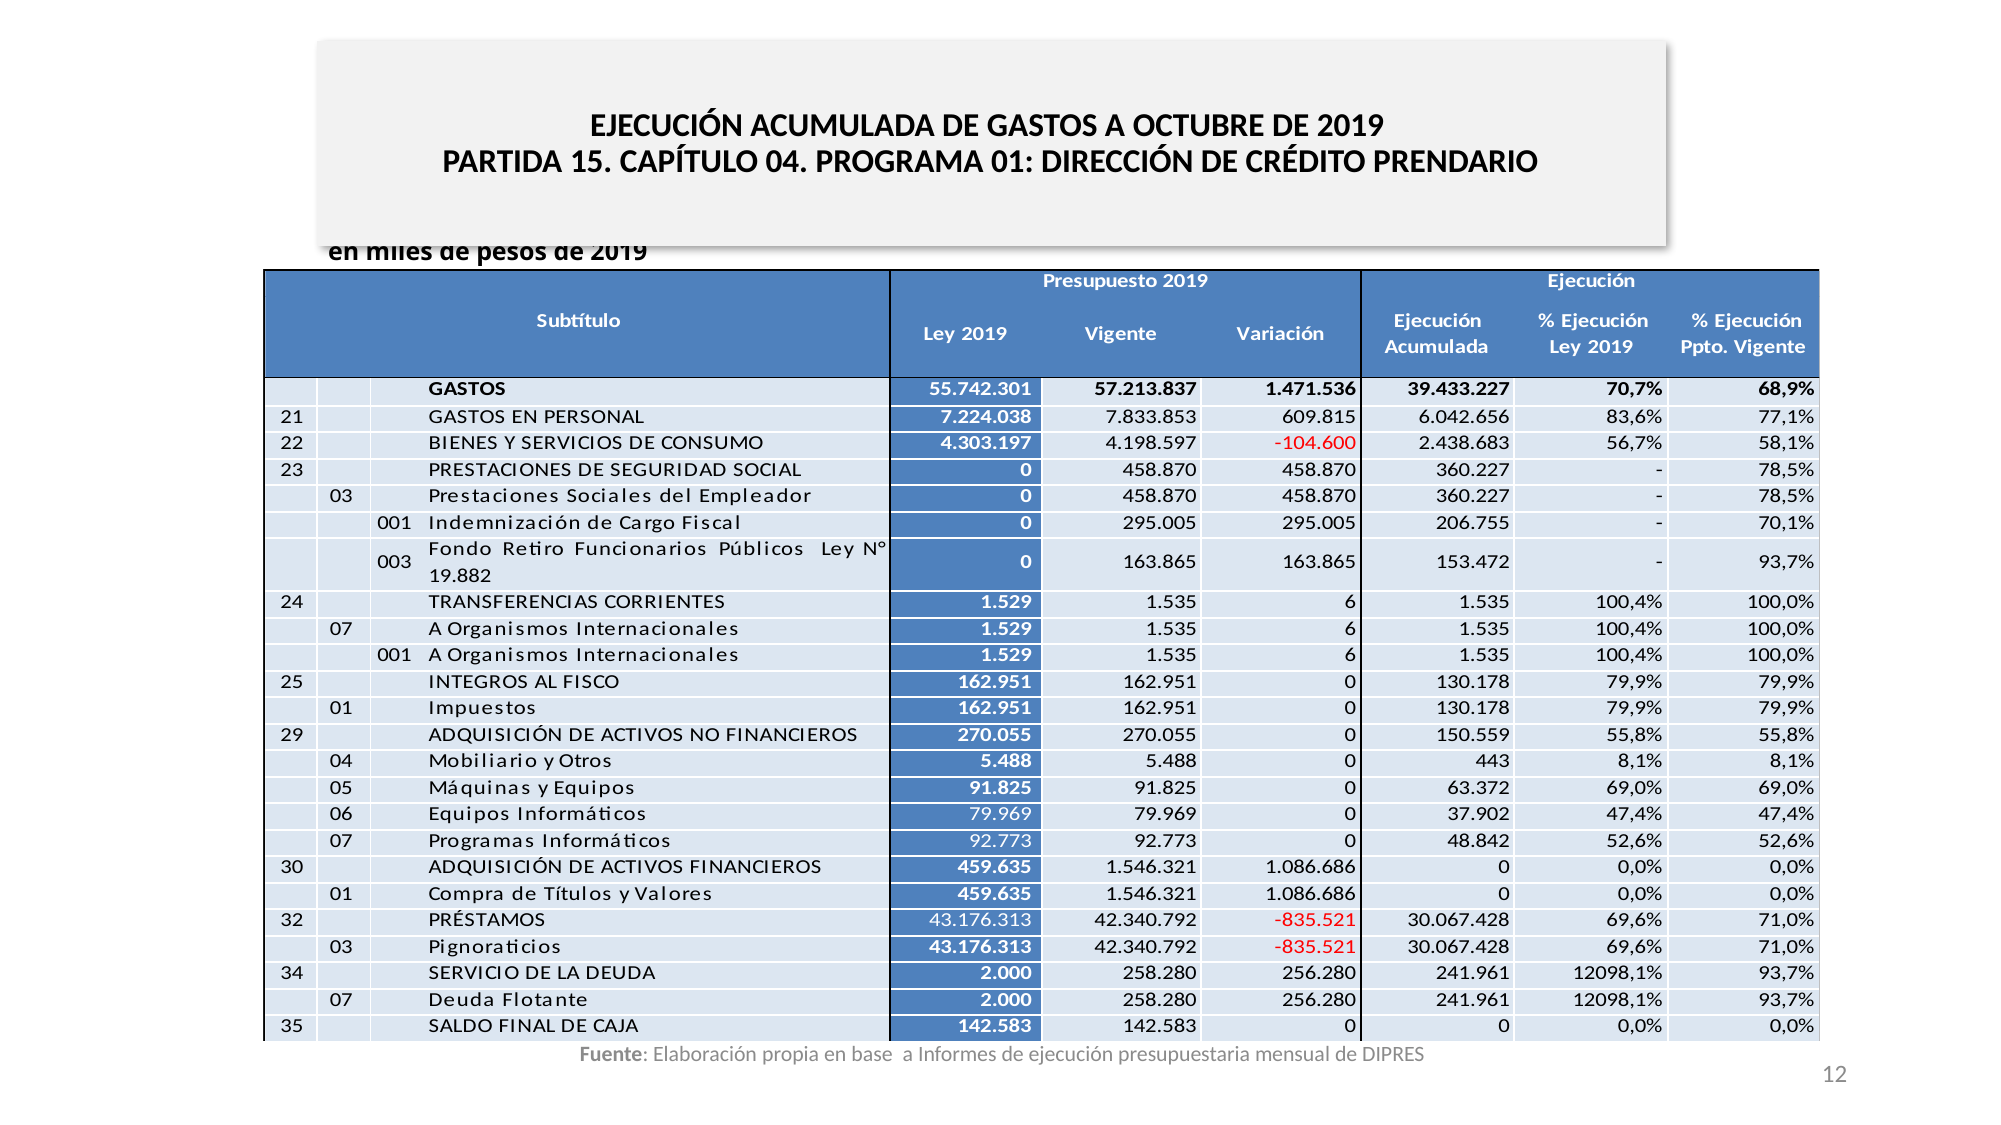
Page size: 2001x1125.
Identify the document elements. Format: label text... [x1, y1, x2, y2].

slide_number 12 [1412, 1042, 1863, 1103]
title EJECUCIÓN ACUMULADA DE GASTOS A OCTUBRE DE 2019 PARTIDA 15. CAPÍTULO 04. PROGRAMA 01: DIRECCIÓN DE CRÉDITO PRENDARIO [317, 41, 1665, 246]
footer Fuente: Elaboración propia en base a Informes de ejecución presupuestaria mensual de DIPRES [313, 1043, 1412, 1083]
text_box en miles de pesos de 2019 [313, 227, 1664, 269]
picture [263, 269, 1821, 1043]
